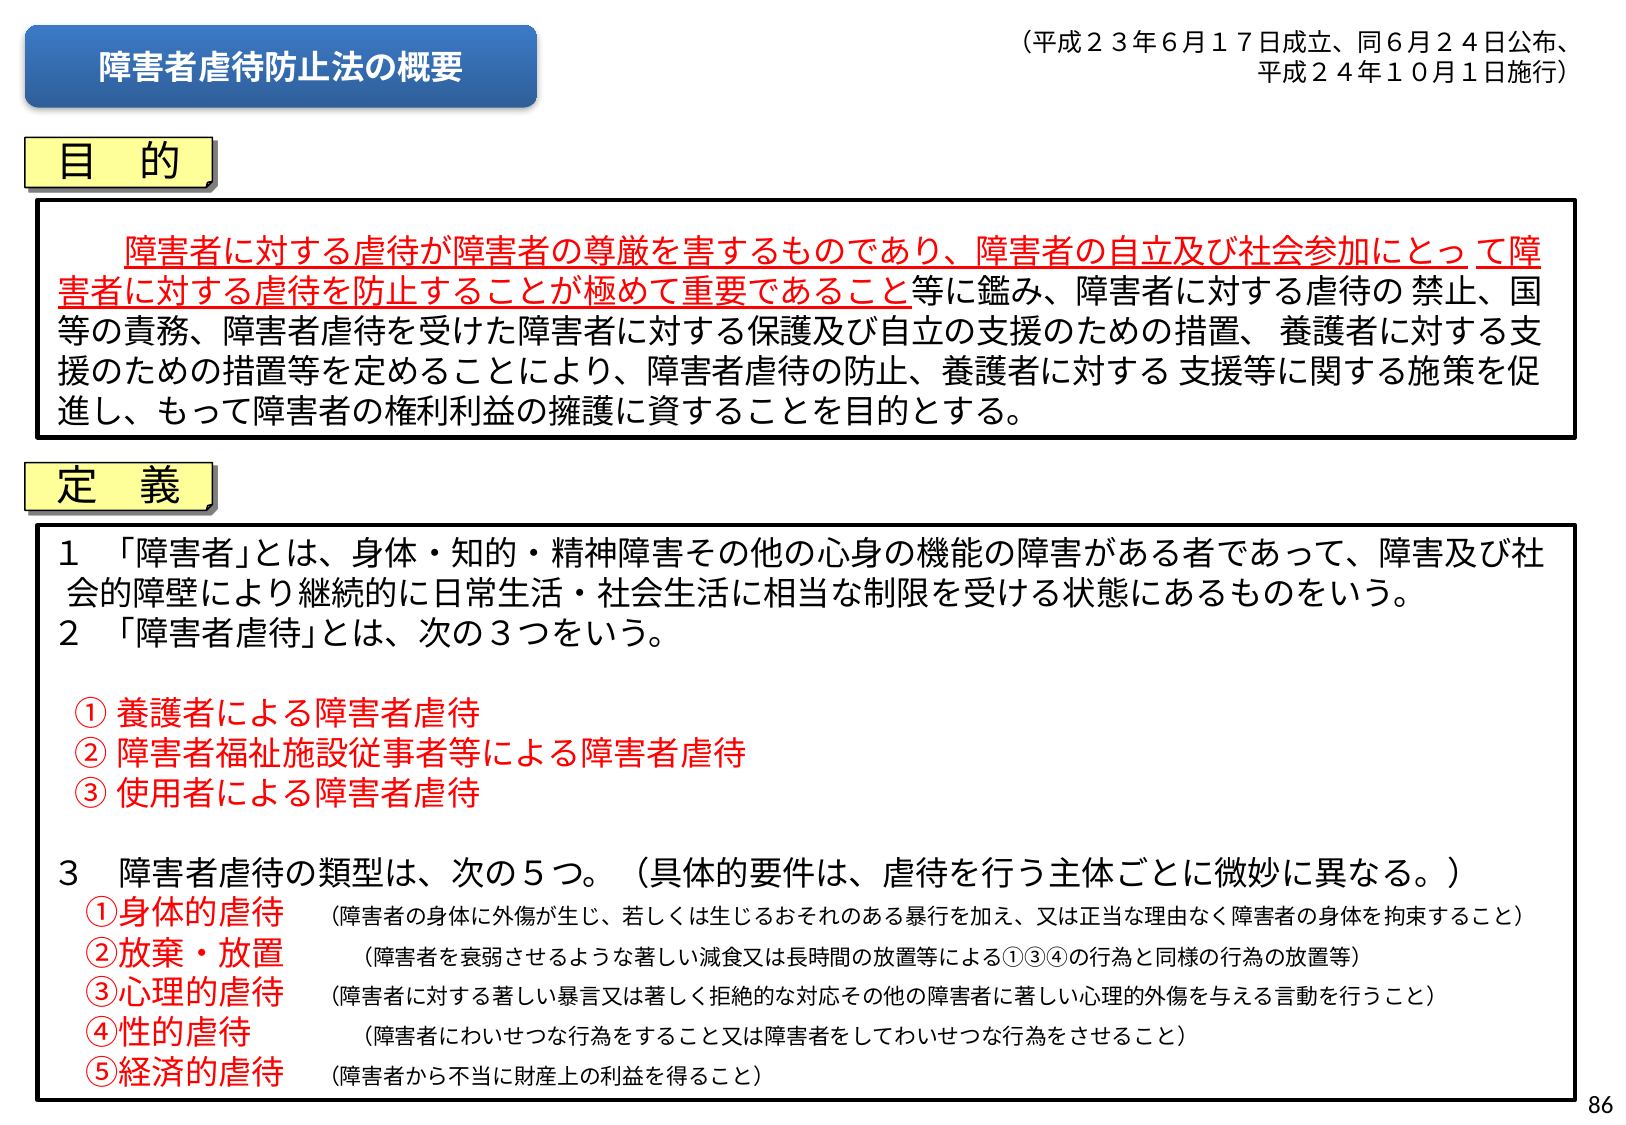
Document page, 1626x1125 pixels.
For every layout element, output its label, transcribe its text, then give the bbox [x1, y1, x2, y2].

text_box 障害者に対する虐待が障害者の尊厳を害するものであり、障害者の自立及び社会参加にとっ て障害者に対する虐待を防止することが極めて重要であること等に鑑み、障害者に対する虐待の 禁止、国等の責務、障害者虐待を受けた障害者に対する保護及び自立の支援のための措置、 養護者に対する支援のための措置等を定めることにより、障害者虐待の防止、養護者に対する 支援等に関する施策を促進し、もって障害者の権利利益の擁護に資することを目的とする。 [35, 198, 1577, 440]
text_box 障害者虐待防止法の概要 [24, 24, 538, 108]
text_box 定 義 [24, 462, 213, 511]
text_box （平成２３年６月１７日成立、同６月２４日公布、 平成２４年１０月１日施行） [924, 24, 1595, 53]
text_box 目 的 [24, 137, 213, 188]
slide_number 86 [1249, 1082, 1625, 1125]
text_box １ ｢障害者｣とは、身体・知的・精神障害その他の心身の機能の障害がある者であって、障害及び社会的障壁により継続的に日常生活・社会生活に相当な制限を受ける状態にあるものをいう。 ２ ｢障害者虐待｣とは、次の３つをいう。 ①養護者による障害者虐待 ②障害者福祉施設従事者等による障害者虐待 ③使用者による障害者虐待 ３ 障害者虐待の類型は、次の５つ。（具体的要件は、虐待を行う主体ごとに微妙に異なる。） ①身体的虐待 （障害者の身体に外傷が生じ、若しくは生じるおそれのある暴行を加え、又は正当な理由なく障害者の身体を拘束すること） ②放棄・放置 （障害者を衰弱させるような著しい減食又は長時間の放置等による①③④の行為と同様の行為の放置等） ③心理的虐待 （障害者に対する著しい暴言又は著しく拒絶的な対応その他の障害者に著しい心理的外傷を与える言動を行うこと） ④性的虐待 （障害者にわいせつな行為をすること又は障害者をしてわいせつな行為をさせること） ⑤経済的虐待 （障害者から不当に財産上の利益を得ること） [35, 523, 1577, 1102]
